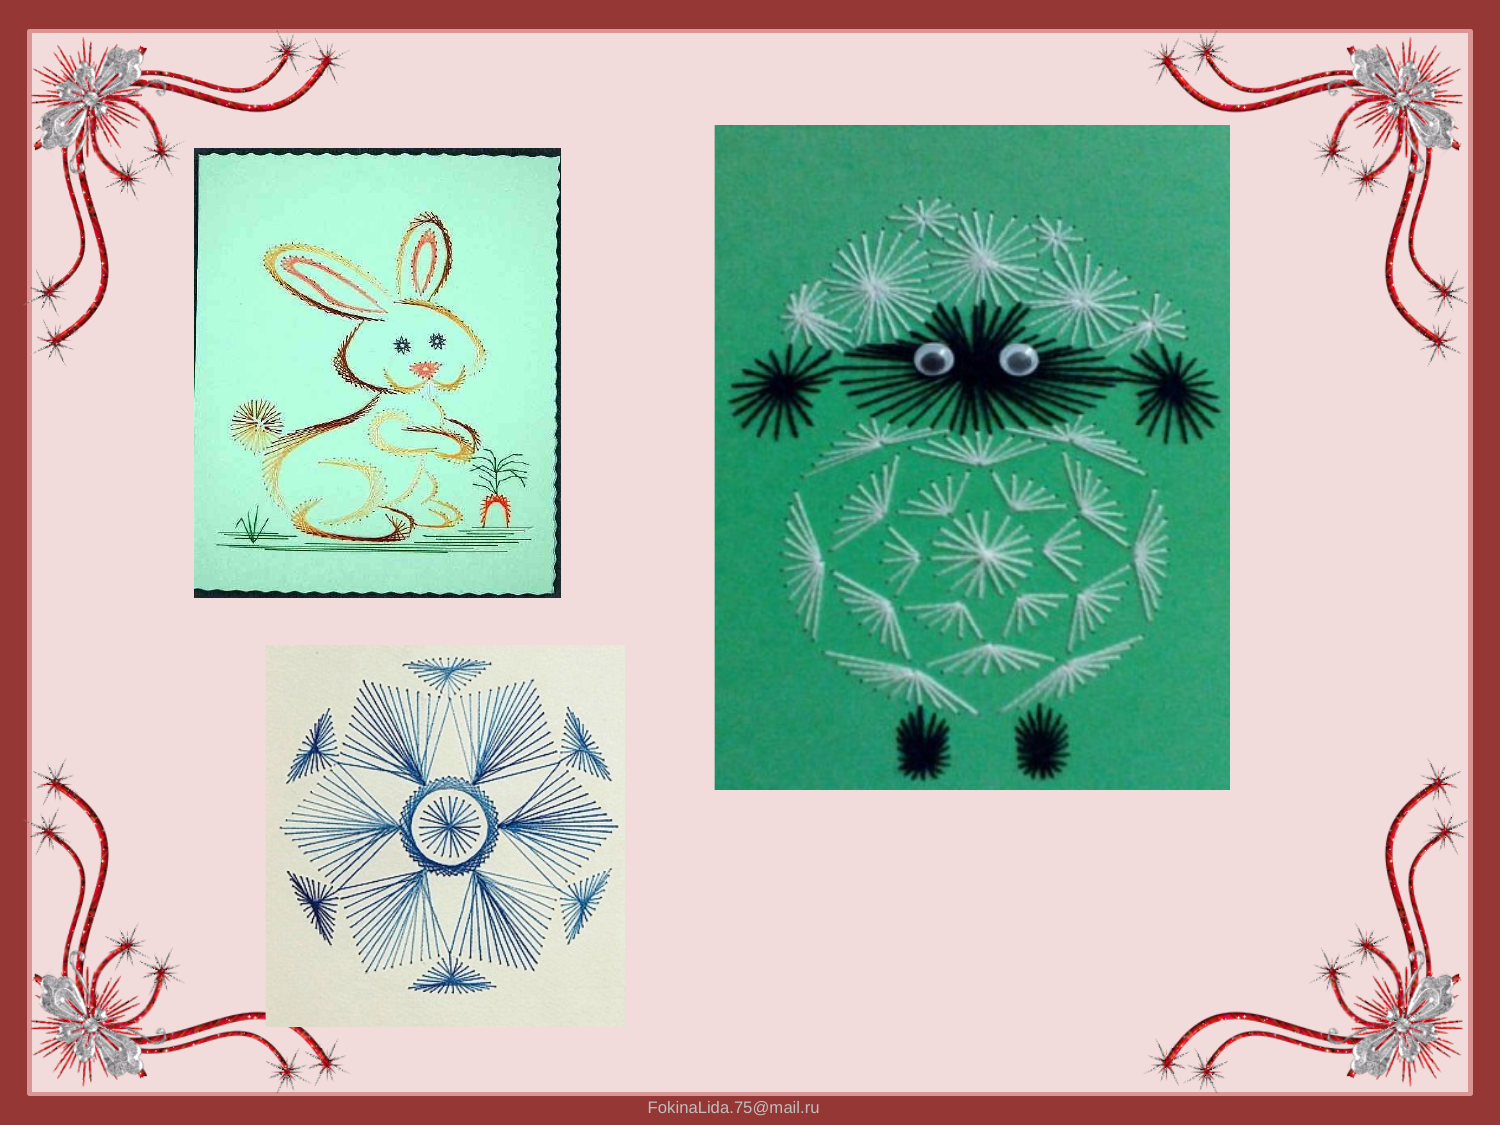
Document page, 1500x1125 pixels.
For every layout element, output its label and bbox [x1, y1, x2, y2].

picture [17, 644, 626, 1094]
picture [17, 30, 562, 599]
picture [714, 30, 1477, 1094]
